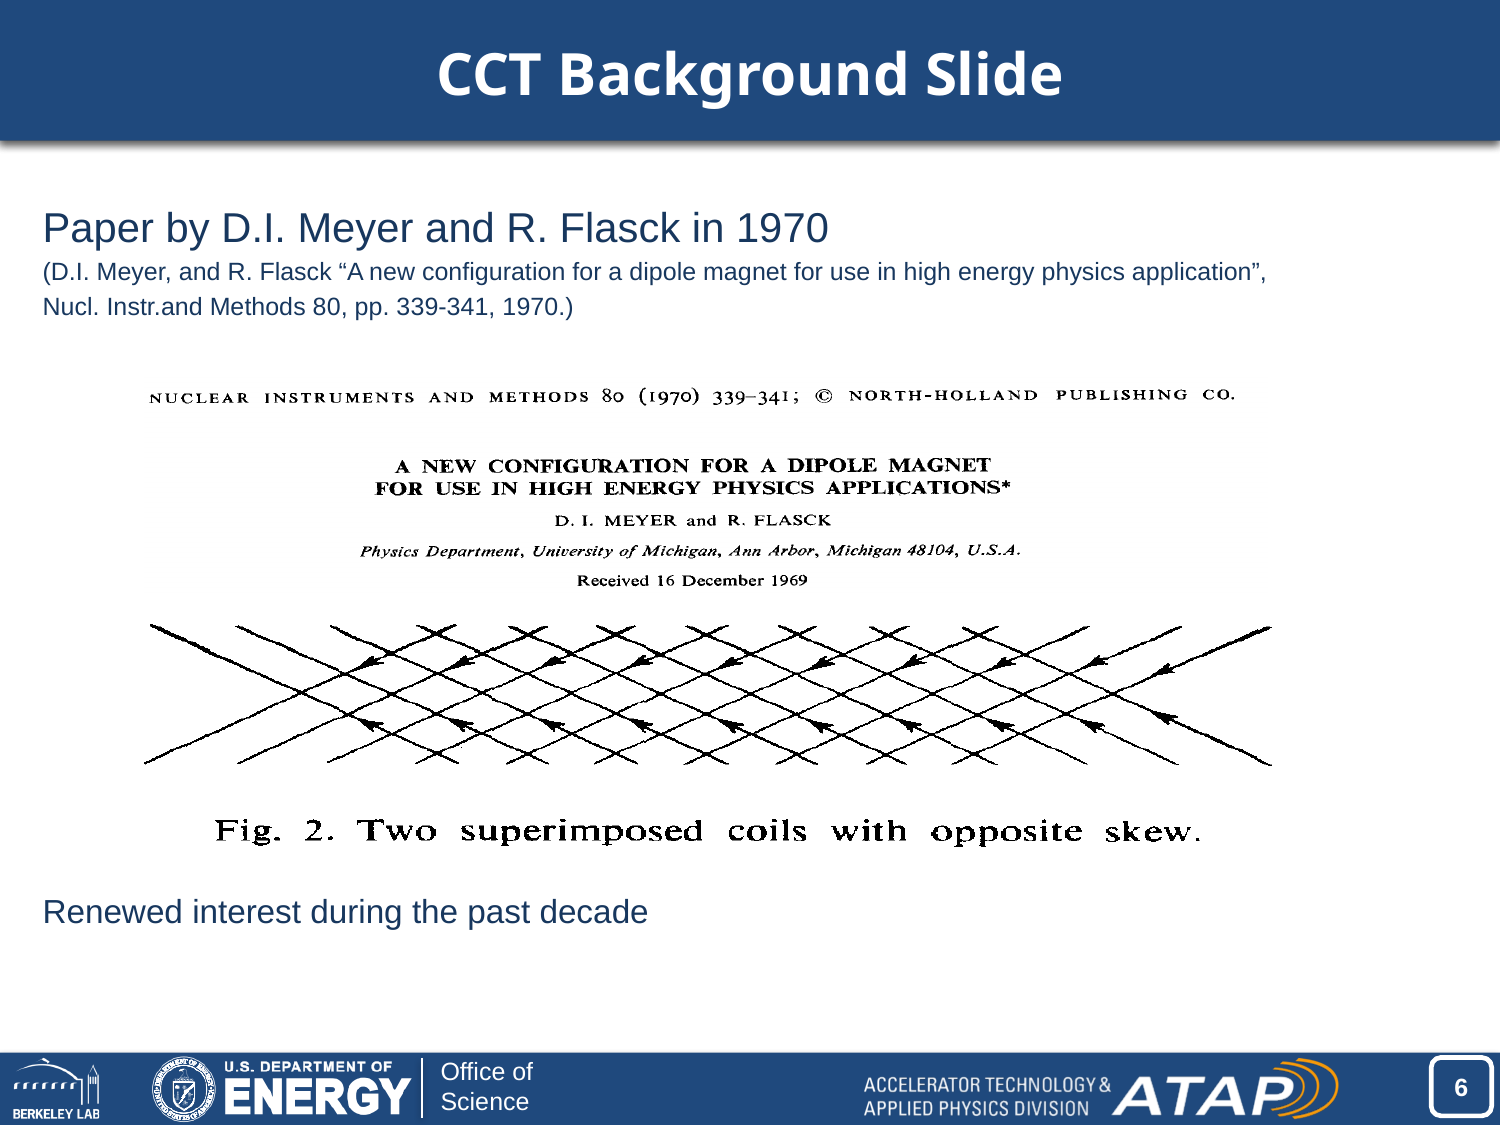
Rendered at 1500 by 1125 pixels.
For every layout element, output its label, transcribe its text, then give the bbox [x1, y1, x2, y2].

text_box Paper by D.I. Meyer and R. Flasck in 1970 (D.I. Meyer, and R. Flasck “A new configuration for a dipole magnet for use in high energy physics application”, Nucl. Instr.and Methods 80, pp. 339-341, 1970.) Renewed interest during the past decade [21, 189, 1500, 1125]
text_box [102, 373, 1352, 870]
title CCT Background Slide [0, 2, 1500, 143]
